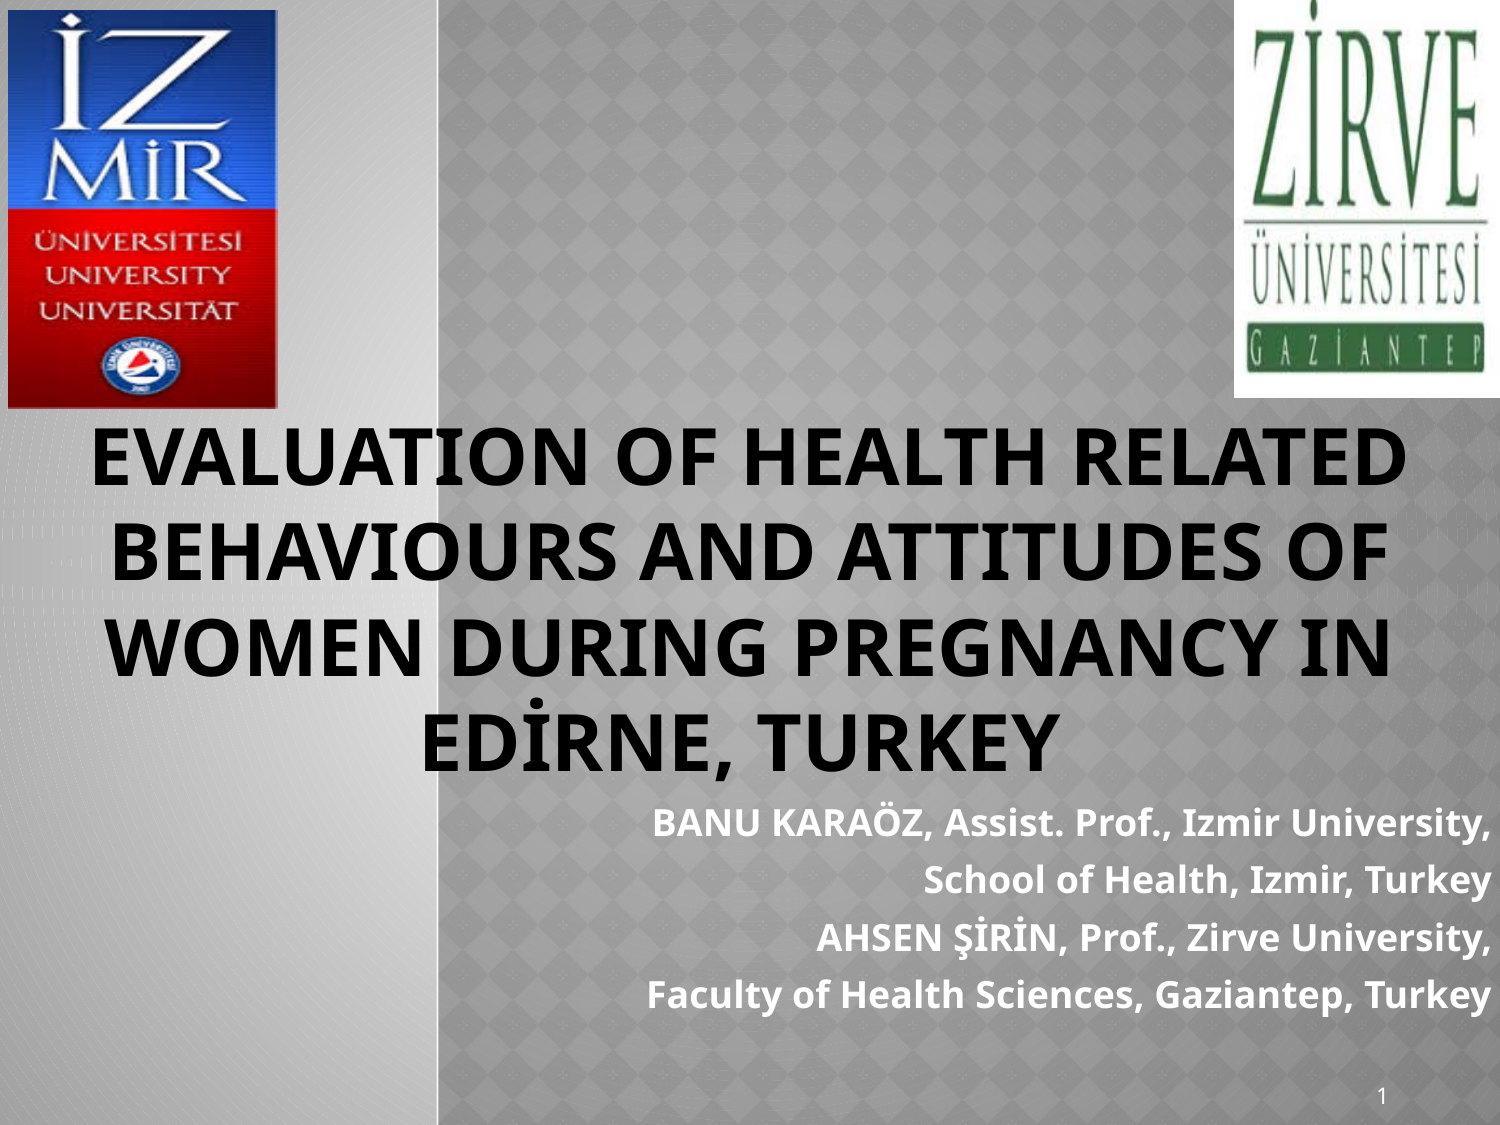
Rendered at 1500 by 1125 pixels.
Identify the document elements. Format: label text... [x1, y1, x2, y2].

subtitle BANU KARAÖZ, Assist. Prof., Izmir University, School of Health, Izmir, Turkey AHSEN ŞİRİN, Prof., Zirve University, Faculty of Health Sciences, Gaziantep, Turkey [100, 798, 1500, 1125]
picture [8, 10, 278, 410]
slide_number 1 [1292, 1075, 1390, 1113]
title Evaluation of health related behaviours and attitudes of women during pregnancy in Edirne, Turkey [0, 338, 1500, 787]
picture [1233, 0, 1500, 398]
